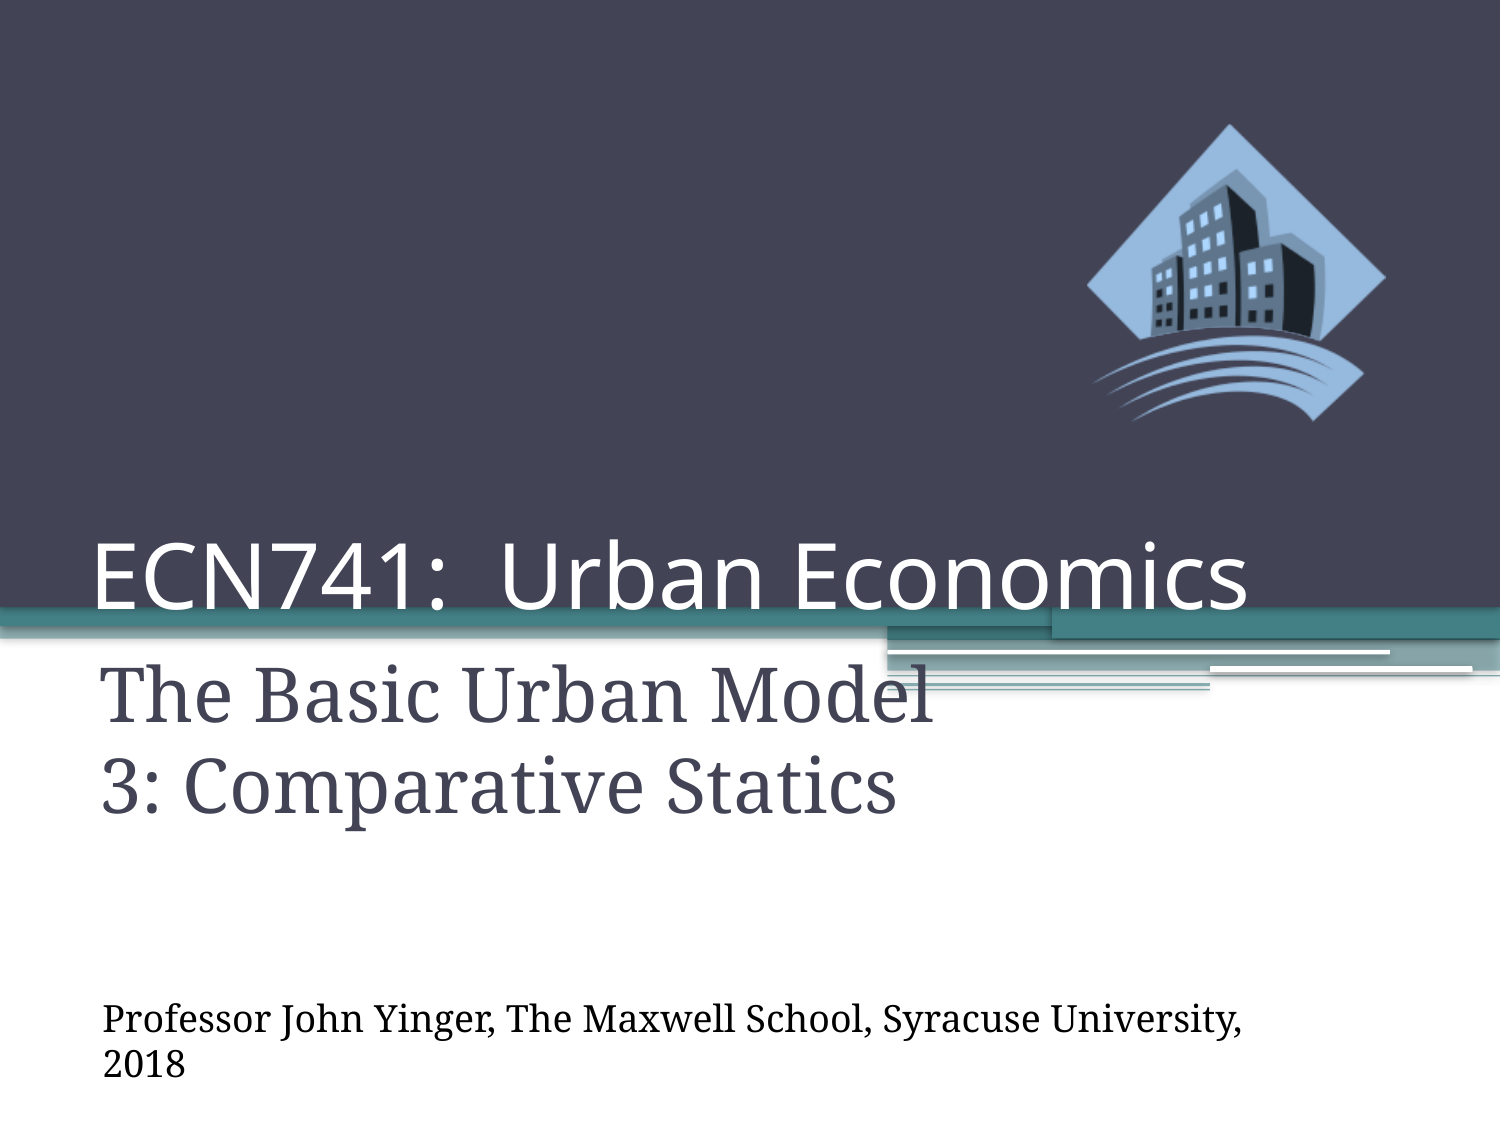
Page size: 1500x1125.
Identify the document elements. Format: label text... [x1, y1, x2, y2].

text_box Professor John Yinger, The Maxwell School, Syracuse University, 2018 [87, 987, 1288, 1093]
title ECN741: Urban Economics [75, 394, 1463, 636]
picture [1087, 124, 1386, 423]
subtitle The Basic Urban Model 3: Comparative Statics [75, 639, 963, 928]
